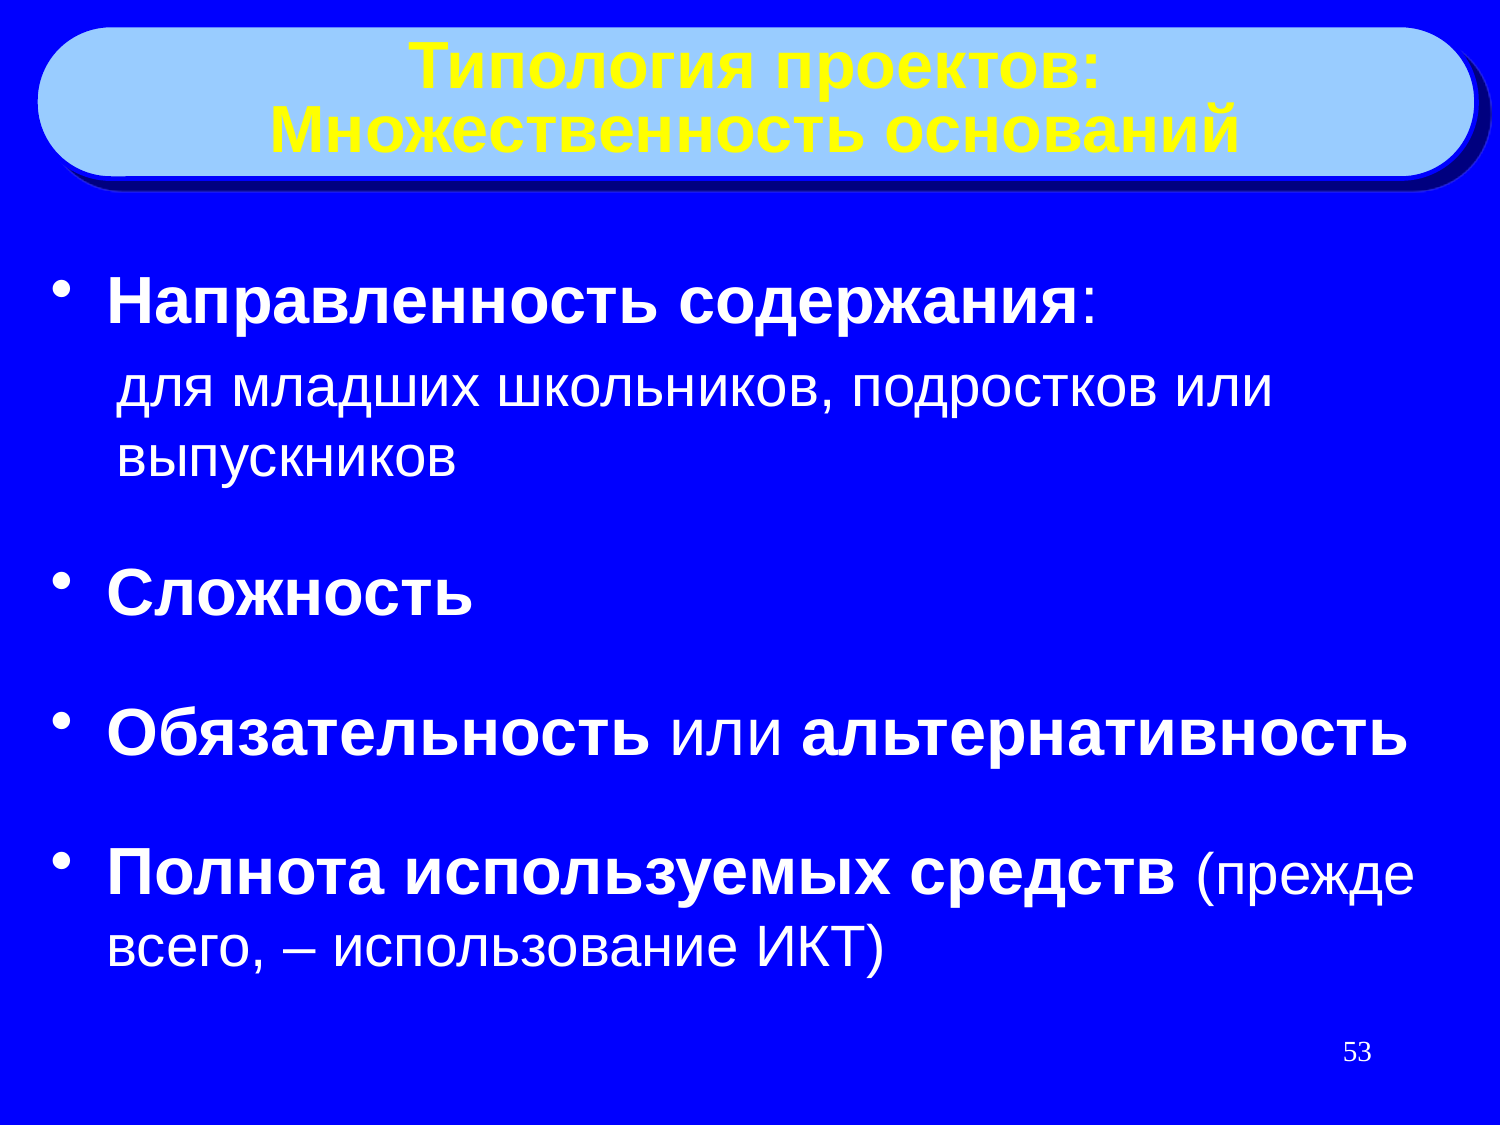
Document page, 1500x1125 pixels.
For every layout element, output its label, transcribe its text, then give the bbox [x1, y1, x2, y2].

list Направленность содержания: для младших школьников, подростков или выпускников Сложность Обязательность или альтернативность Полнота используемых средств (прежде всего, – использование ИКТ) [35, 249, 1459, 1018]
slide_number 53 [1074, 1024, 1388, 1101]
text_box Типология проектов: Множественность оснований [35, 24, 1477, 179]
